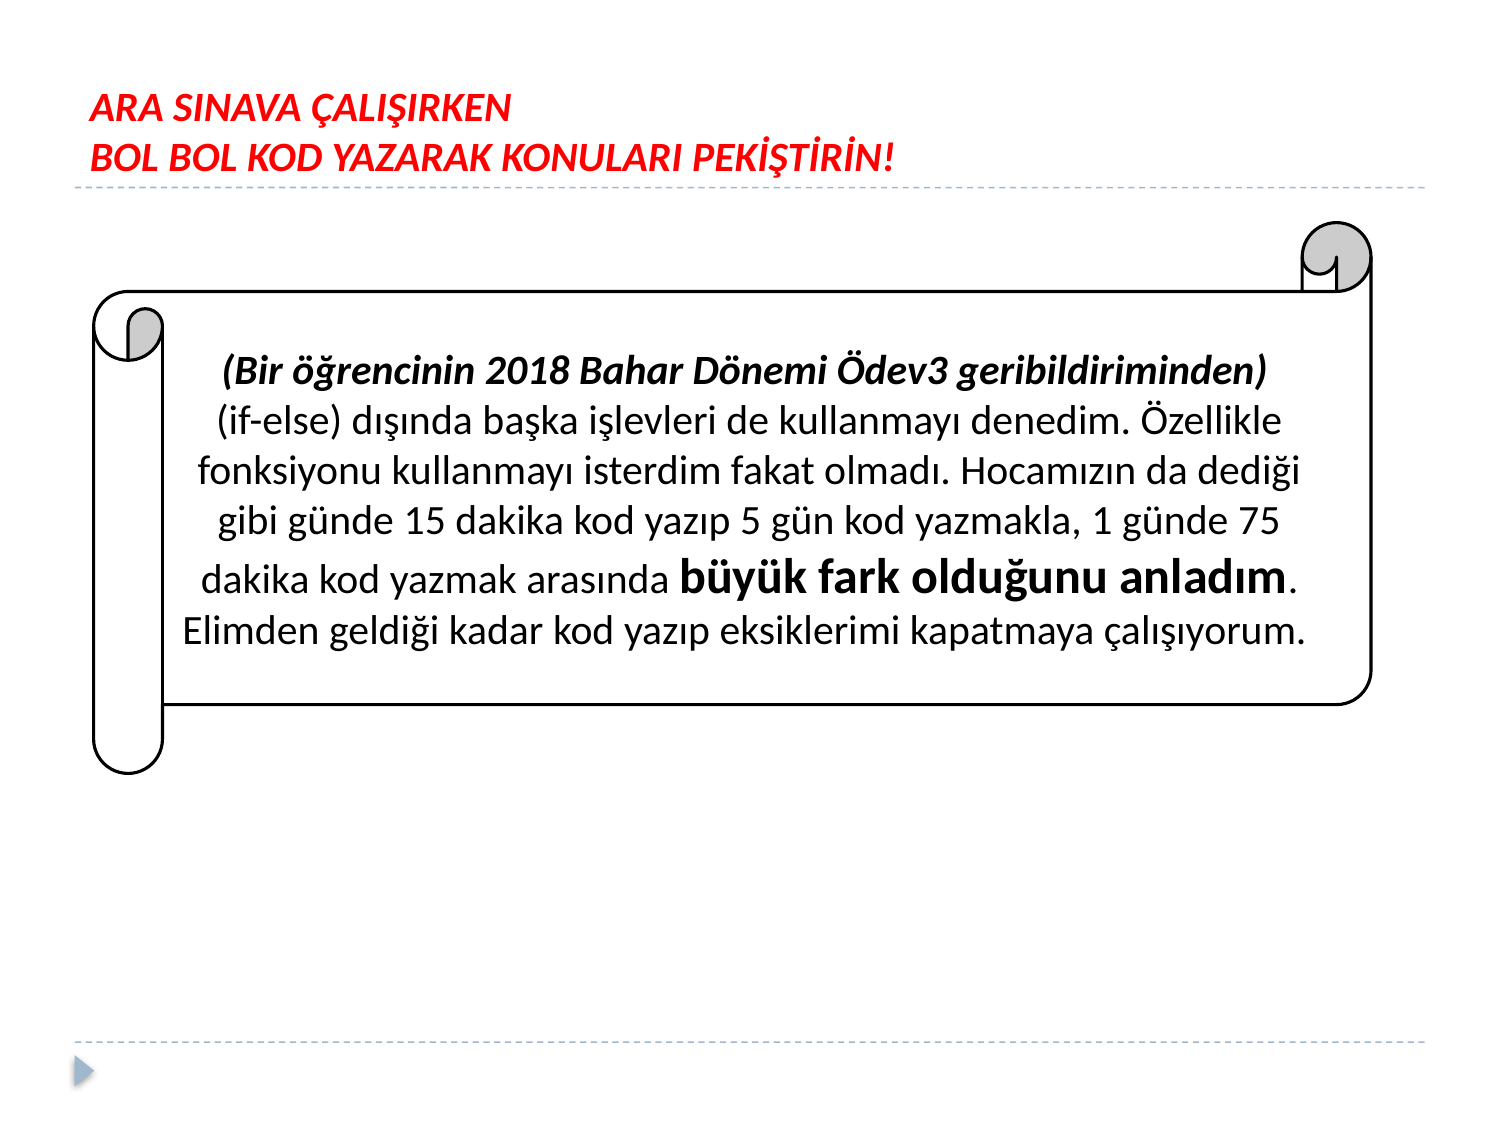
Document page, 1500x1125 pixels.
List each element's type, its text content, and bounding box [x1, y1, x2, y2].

title ARA SINAVA ÇALIŞIRKEN BOL BOL KOD YAZARAK KONULARI PEKİŞTİRİN! [75, 24, 1425, 188]
text_box (Bir öğrencinin 2018 Bahar Dönemi Ödev3 geribildiriminden) (if-else) dışında başka işlevleri de kullanmayı denedim. Özellikle fonksiyonu kullanmayı isterdim fakat olmadı. Hocamızın da dediği gibi günde 15 dakika kod yazıp 5 gün kod yazmakla, 1 günde 75 dakika kod yazmak arasında büyük fark olduğunu anladım. Elimden geldiği kadar kod yazıp eksiklerimi kapatmaya çalışıyorum. [92, 221, 1373, 776]
